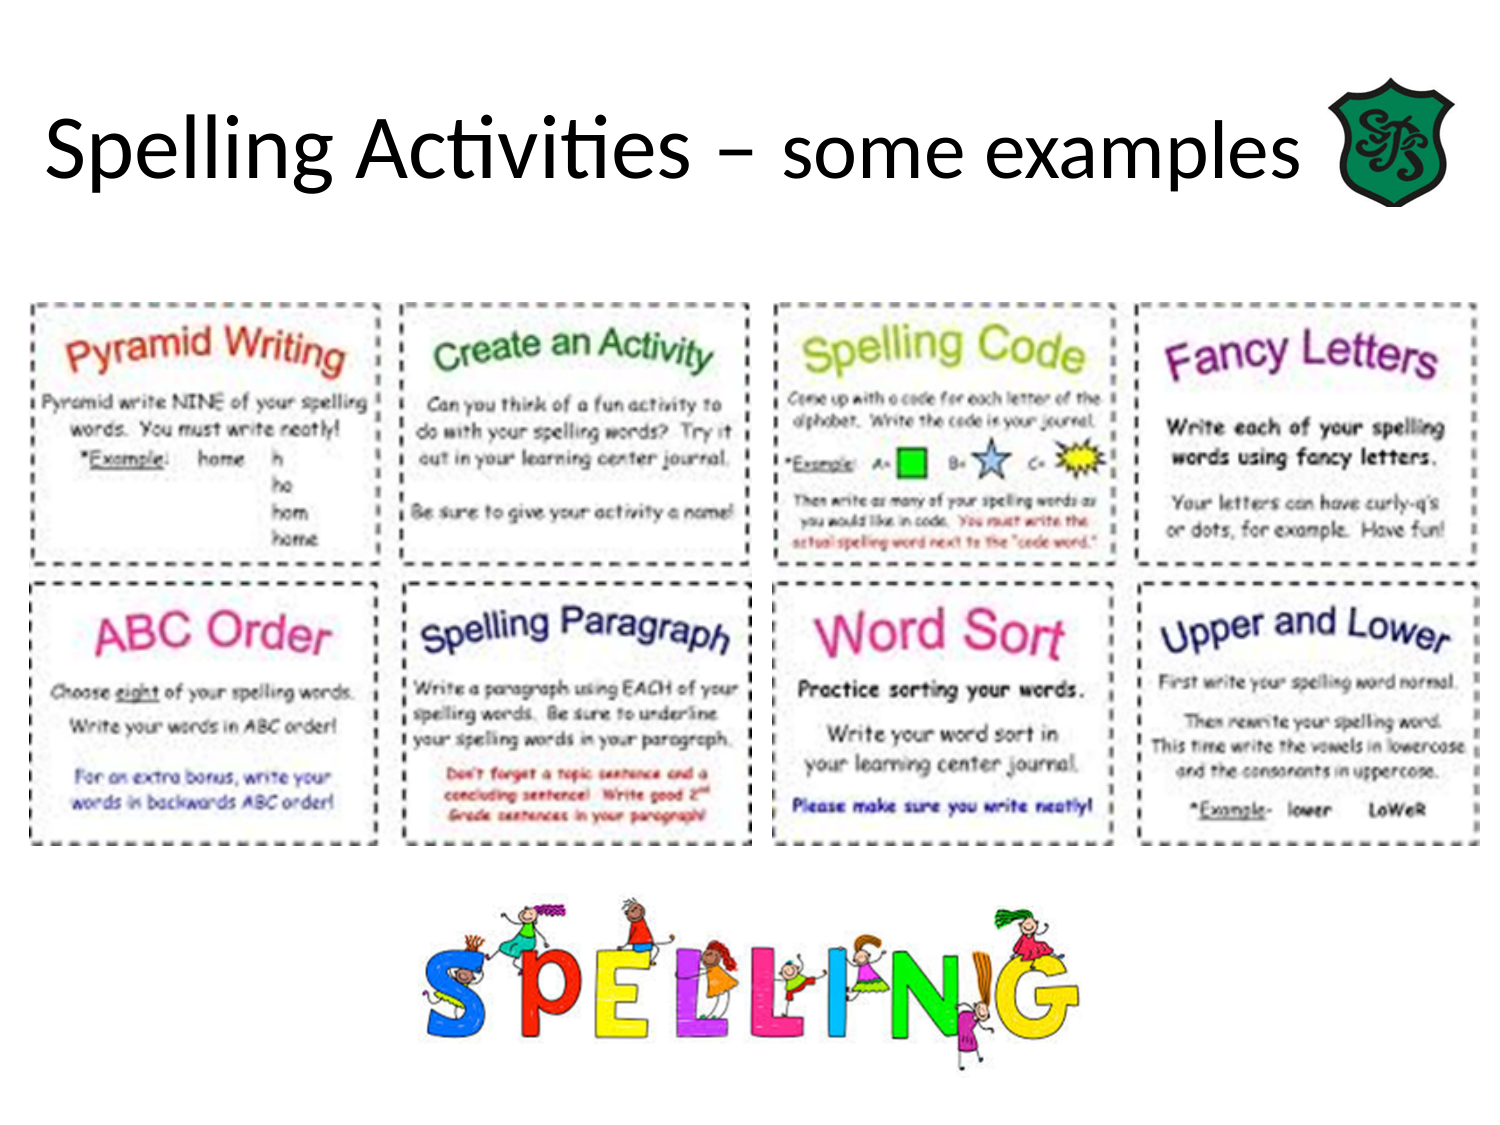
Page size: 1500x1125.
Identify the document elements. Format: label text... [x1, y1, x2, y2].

picture [771, 302, 1480, 847]
picture [1327, 76, 1459, 207]
title Spelling Activities – some examples [29, 47, 1427, 236]
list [29, 302, 752, 847]
picture [418, 892, 1086, 1078]
